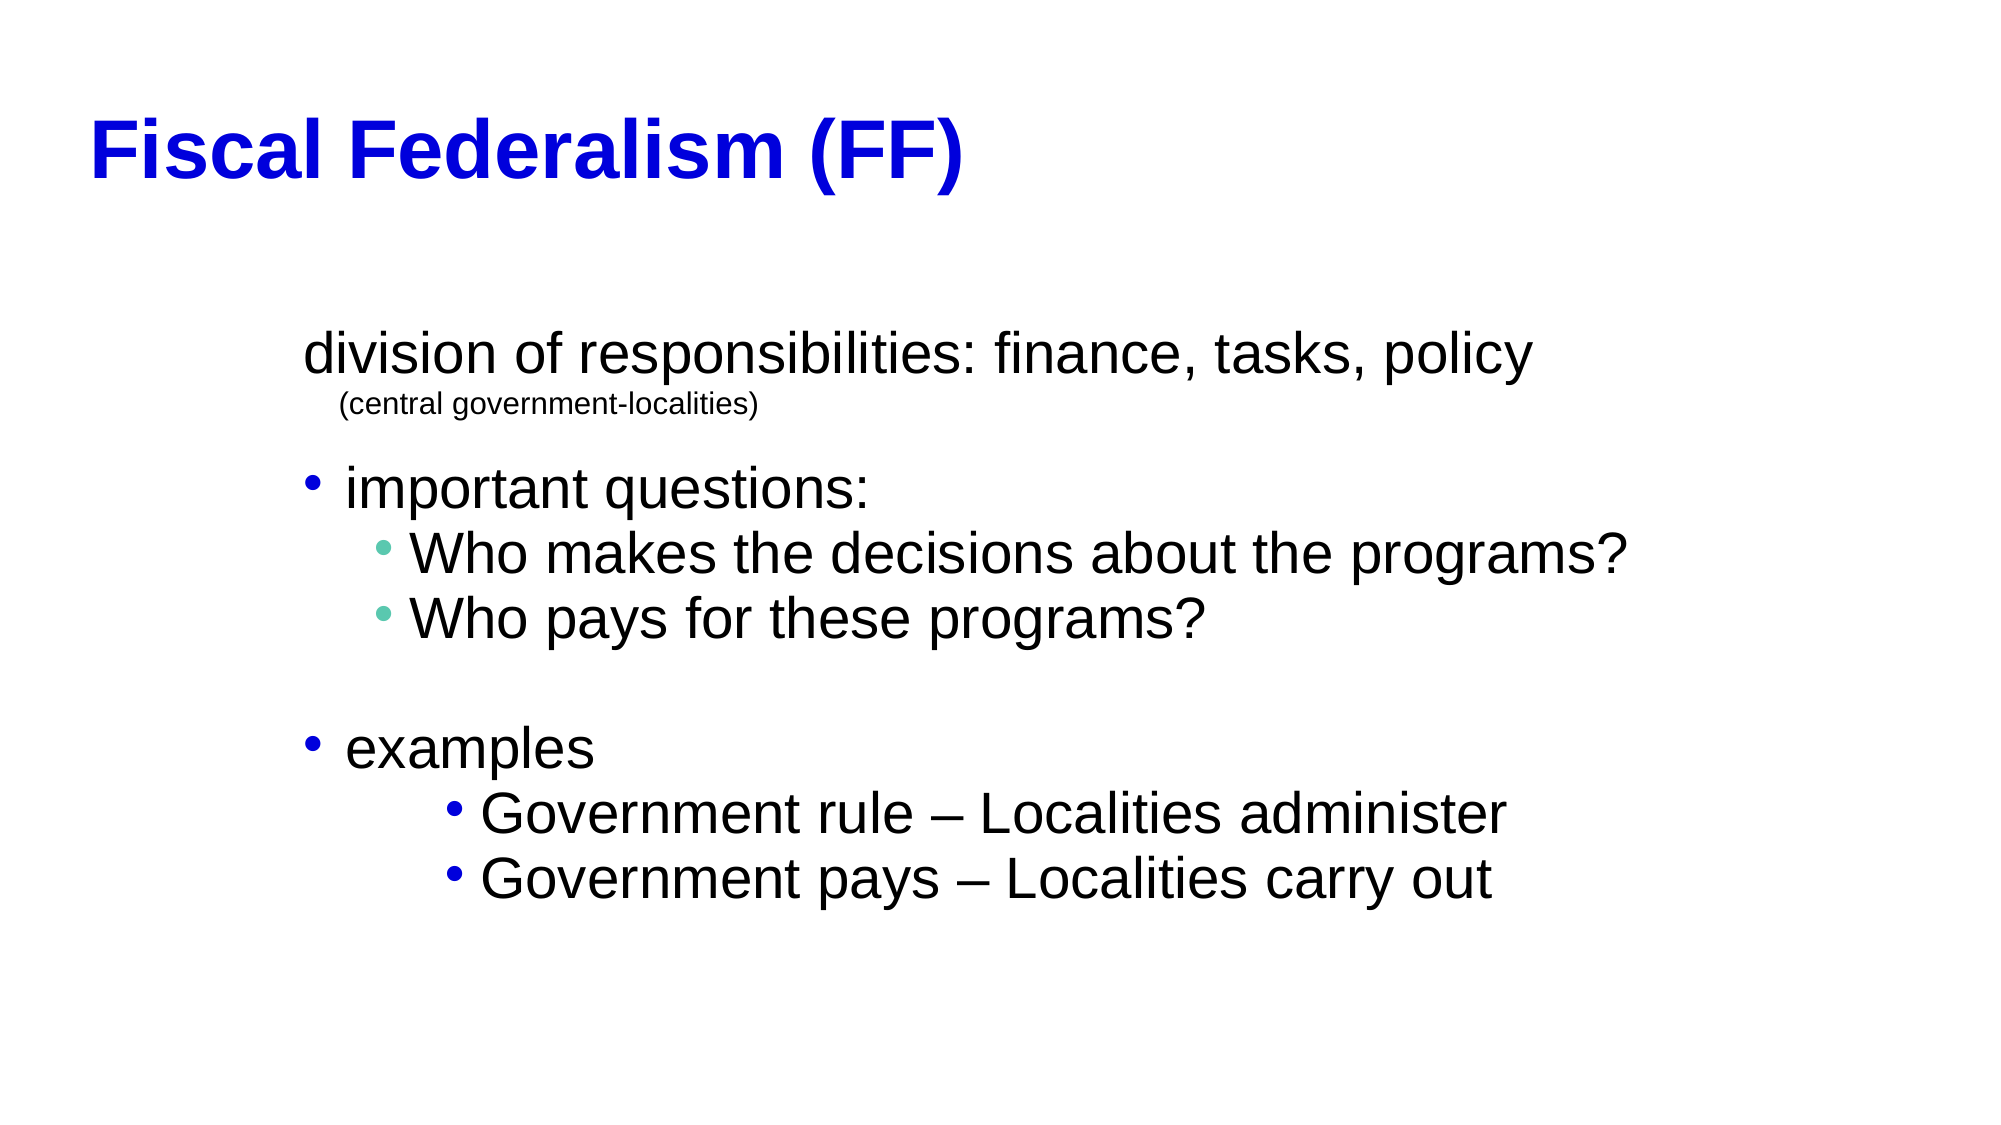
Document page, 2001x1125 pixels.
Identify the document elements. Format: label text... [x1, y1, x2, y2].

subtitle division of responsibilities: finance, tasks, policy (central government-localities) important questions: Who makes the decisions about the programs? Who pays for these programs? examples Government rule – Localities administer Government pays – Localities carry out [303, 243, 1688, 1060]
title Fiscal Federalism (FF) [89, 103, 1440, 198]
